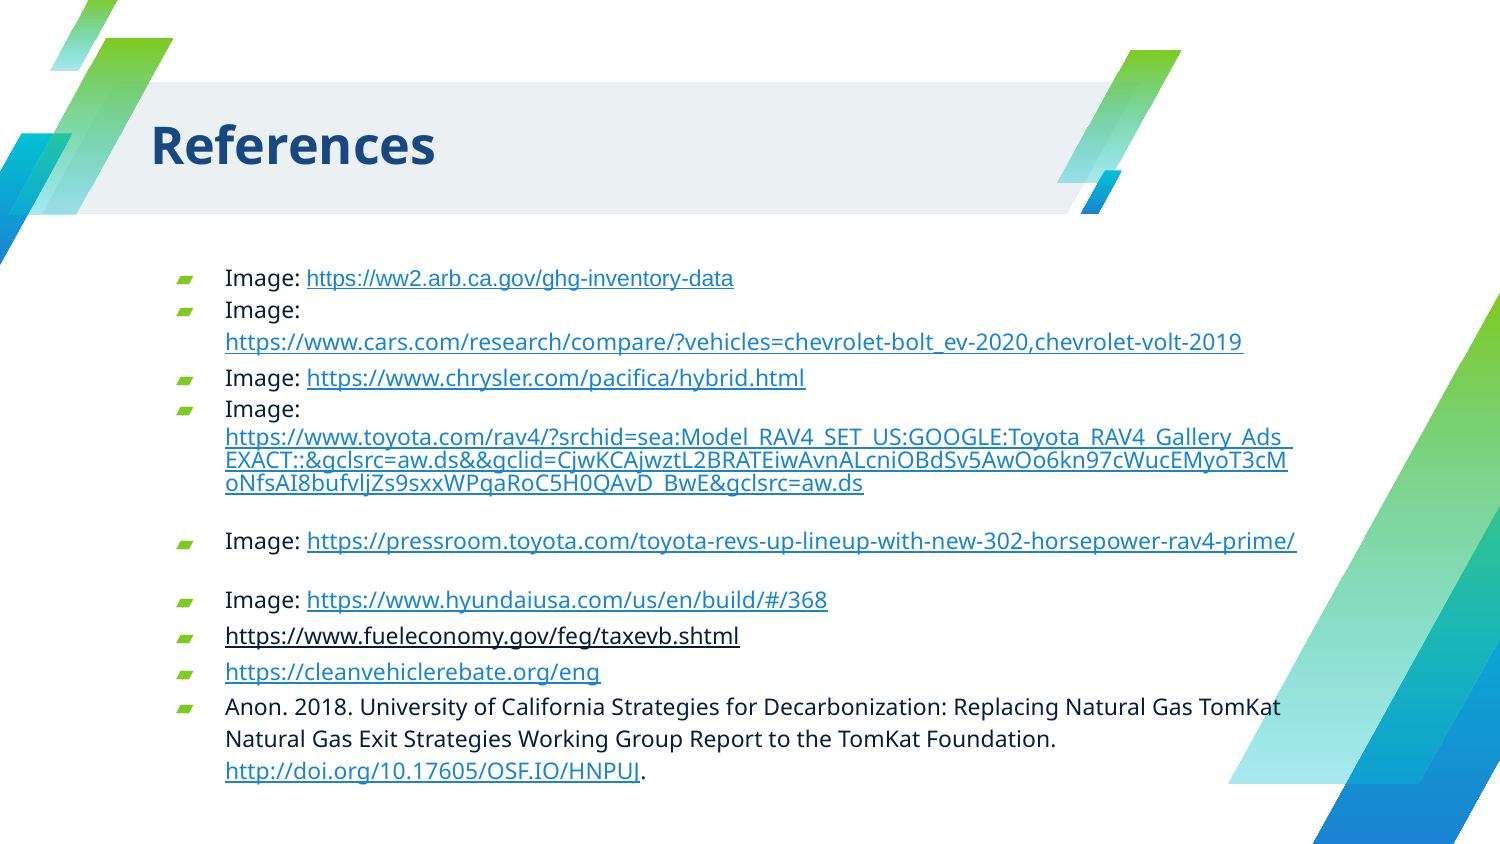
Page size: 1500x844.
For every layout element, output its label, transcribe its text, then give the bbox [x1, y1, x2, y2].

title References [150, 81, 1139, 215]
list Image: https://ww2.arb.ca.gov/ghg-inventory-data Image: https://www.cars.com/research/compare/?vehicles=chevrolet-bolt_ev-2020,chevrolet-volt-2019 Image: https://www.chrysler.com/pacifica/hybrid.html Image: https://www.toyota.com/rav4/?srchid=sea:Model_RAV4_SET_US:GOOGLE:Toyota_RAV4_Gallery_Ads_EXACT::&gclsrc=aw.ds&&gclid=CjwKCAjwztL2BRATEiwAvnALcniOBdSv5AwOo6kn97cWucEMyoT3cMoNfsAI8bufvljZs9sxxWPqaRoC5H0QAvD_BwE&gclsrc=aw.ds Image: https://pressroom.toyota.com/toyota-revs-up-lineup-with-new-302-horsepower-rav4-prime/ Image: https://www.hyundaiusa.com/us/en/build/#/368 https://www.fueleconomy.gov/feg/taxevb.shtml https://cleanvehiclerebate.org/eng Anon. 2018. University of California Strategies for Decarbonization: Replacing Natural Gas TomKat Natural Gas Exit Strategies Working Group Report to the TomKat Foundation. http://doi.org/10.17605/OSF.IO/HNPUJ. [150, 259, 1299, 752]
